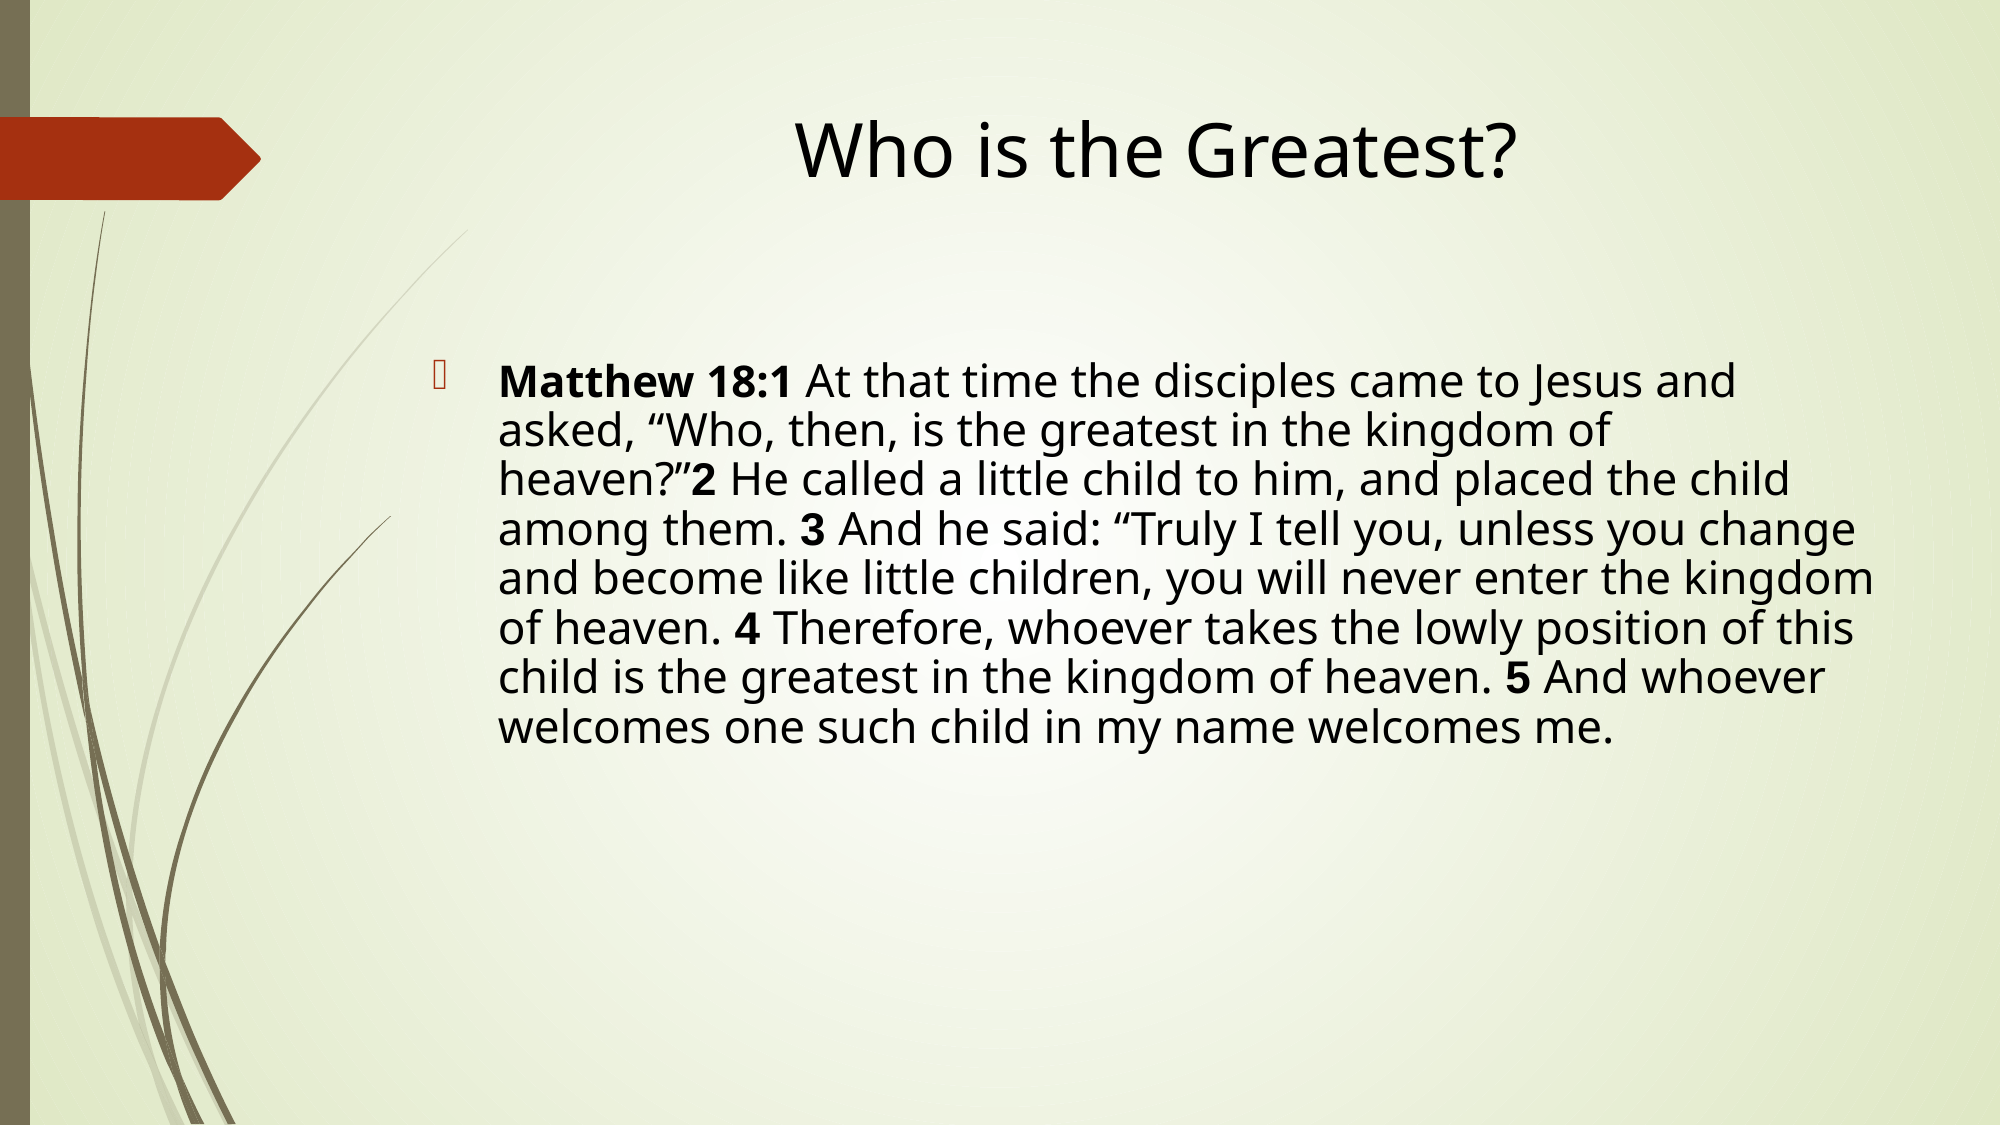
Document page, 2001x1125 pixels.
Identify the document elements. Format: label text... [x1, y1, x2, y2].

title Who is the Greatest? [424, 101, 1888, 313]
list Matthew 18:1 At that time the disciples came to Jesus and asked, “Who, then, is the greatest in the kingdom of heaven?”2 He called a little child to him, and placed the child among them. 3 And he said: “Truly I tell you, unless you change and become like little children, you will never enter the kingdom of heaven. 4 Therefore, whoever takes the lowly position of this child is the greatest in the kingdom of heaven. 5 And whoever welcomes one such child in my name welcomes me. [424, 349, 1888, 971]
